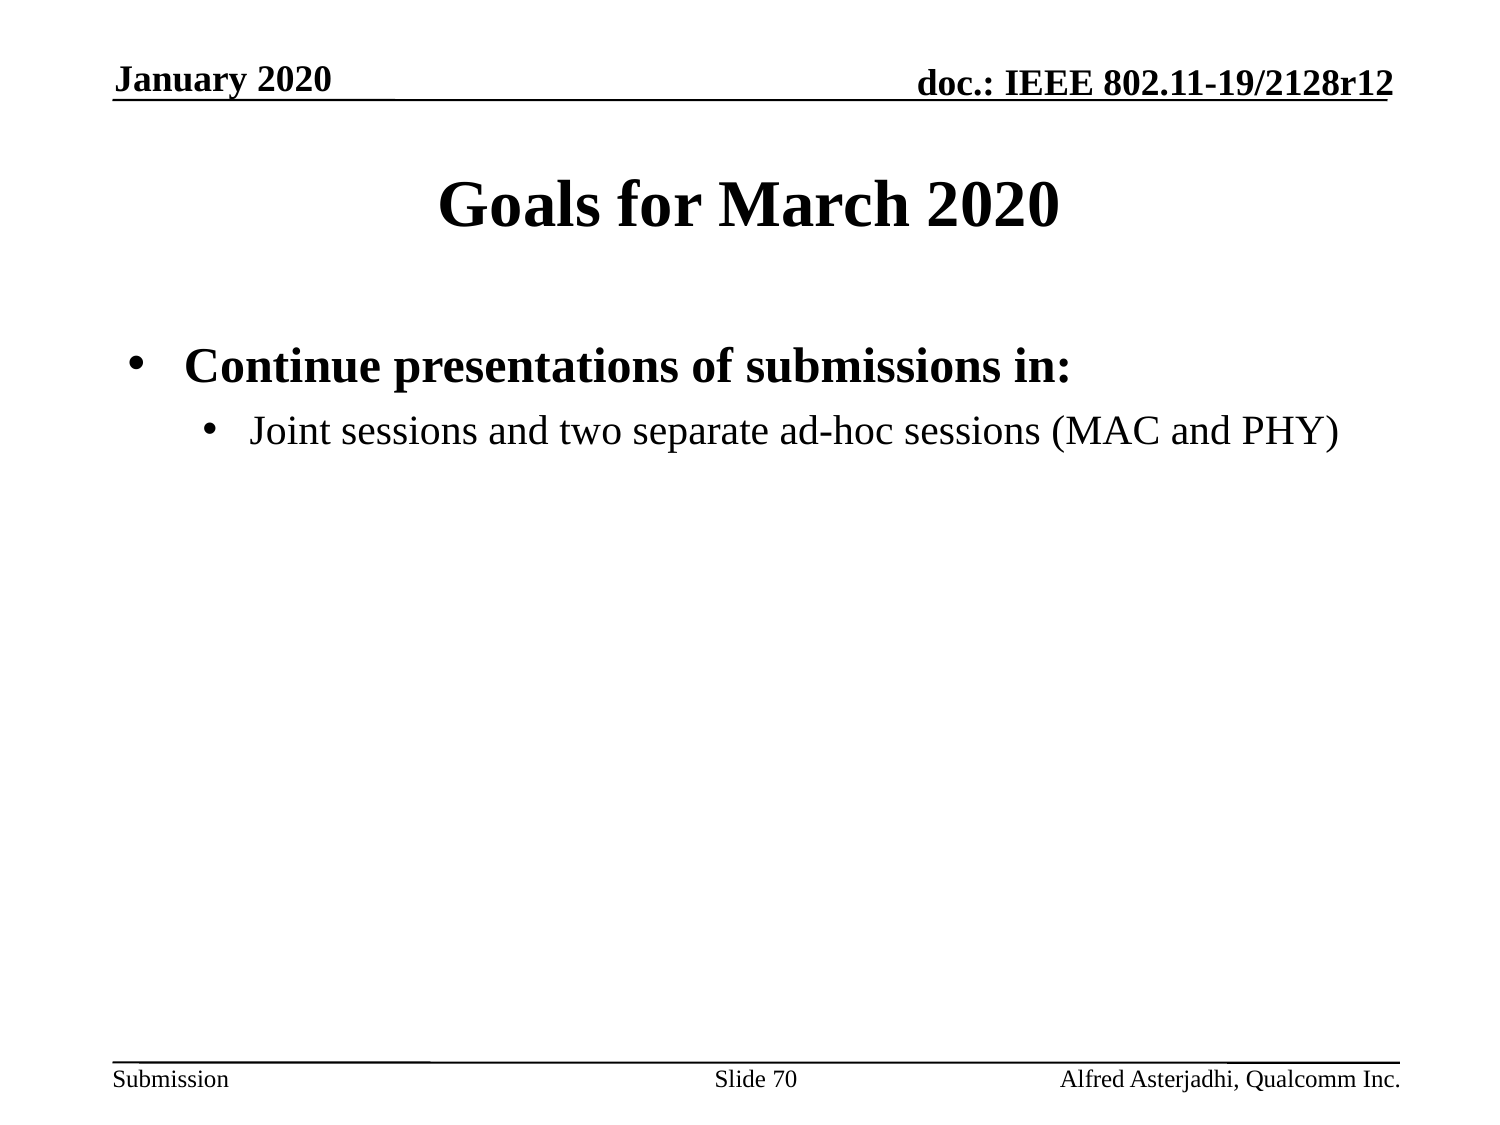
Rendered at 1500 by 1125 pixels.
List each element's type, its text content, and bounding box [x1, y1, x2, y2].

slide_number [114, 54, 493, 100]
footer Alfred Asterjadhi, Qualcomm Inc. [878, 1061, 1402, 1093]
slide_number Slide 70 [712, 1061, 800, 1123]
title Goals for March 2020 [112, 112, 1388, 288]
list Continue presentations of submissions in: Joint sessions and two separate ad-hoc sessions (MAC and PHY) [112, 324, 1388, 1000]
